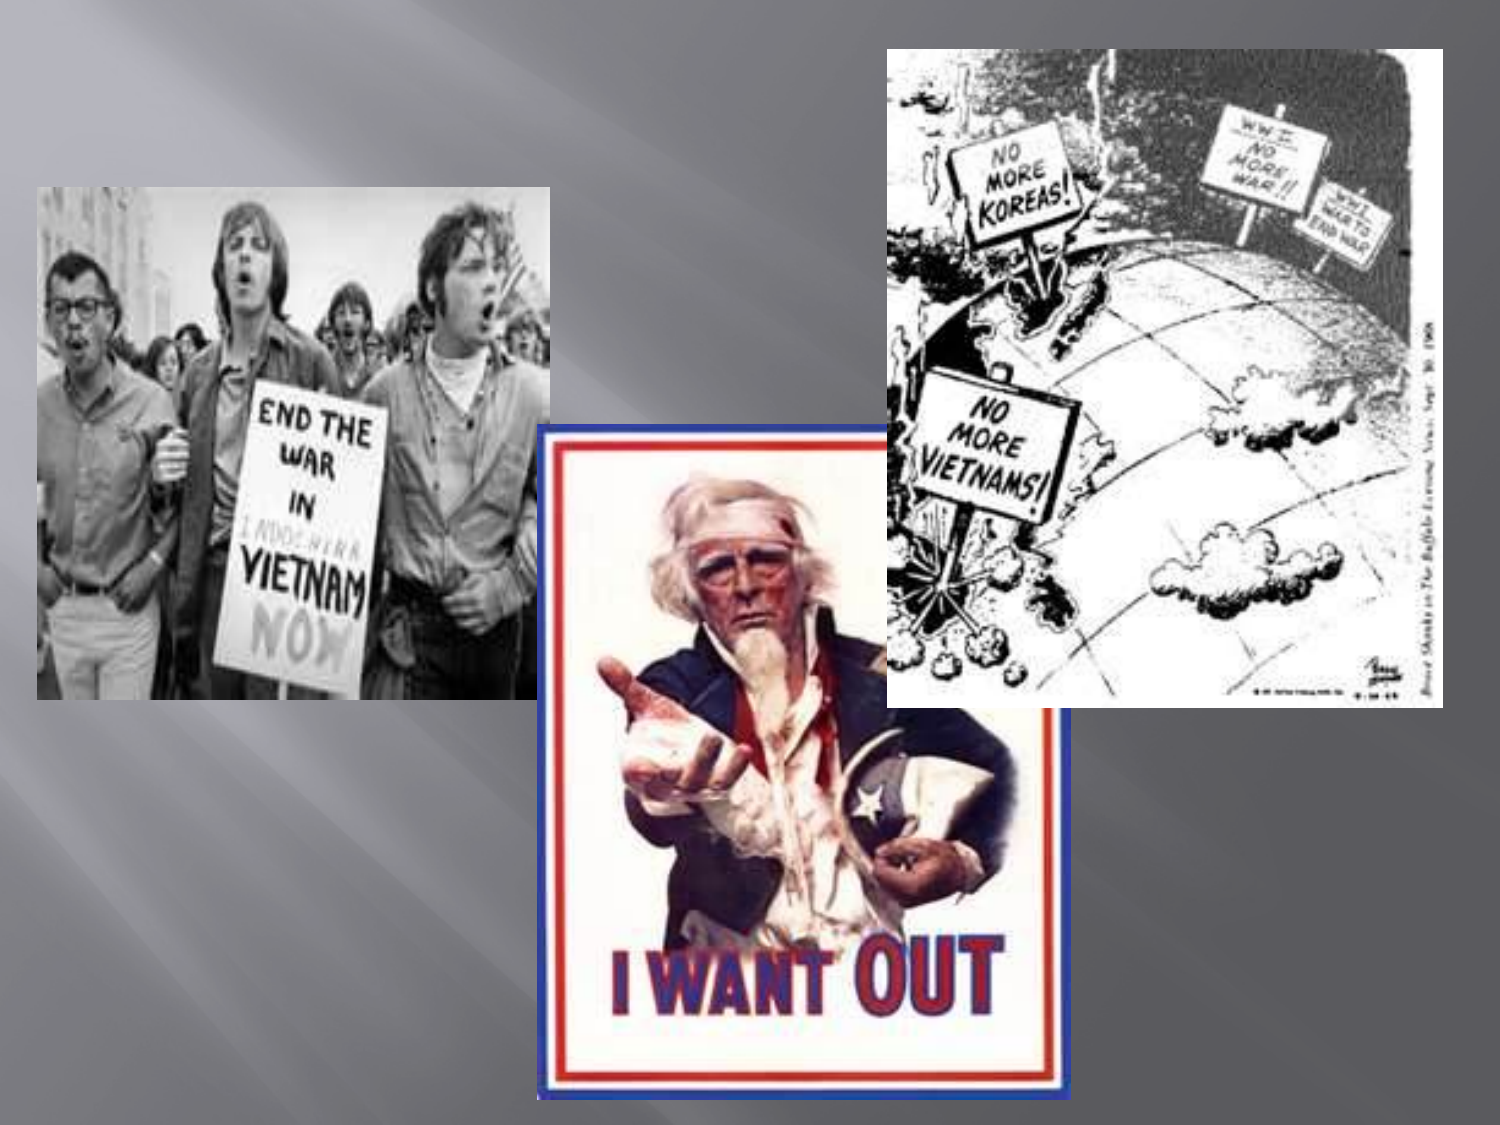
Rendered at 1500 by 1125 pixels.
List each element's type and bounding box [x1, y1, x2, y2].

picture [537, 49, 1443, 1100]
list [37, 187, 550, 700]
